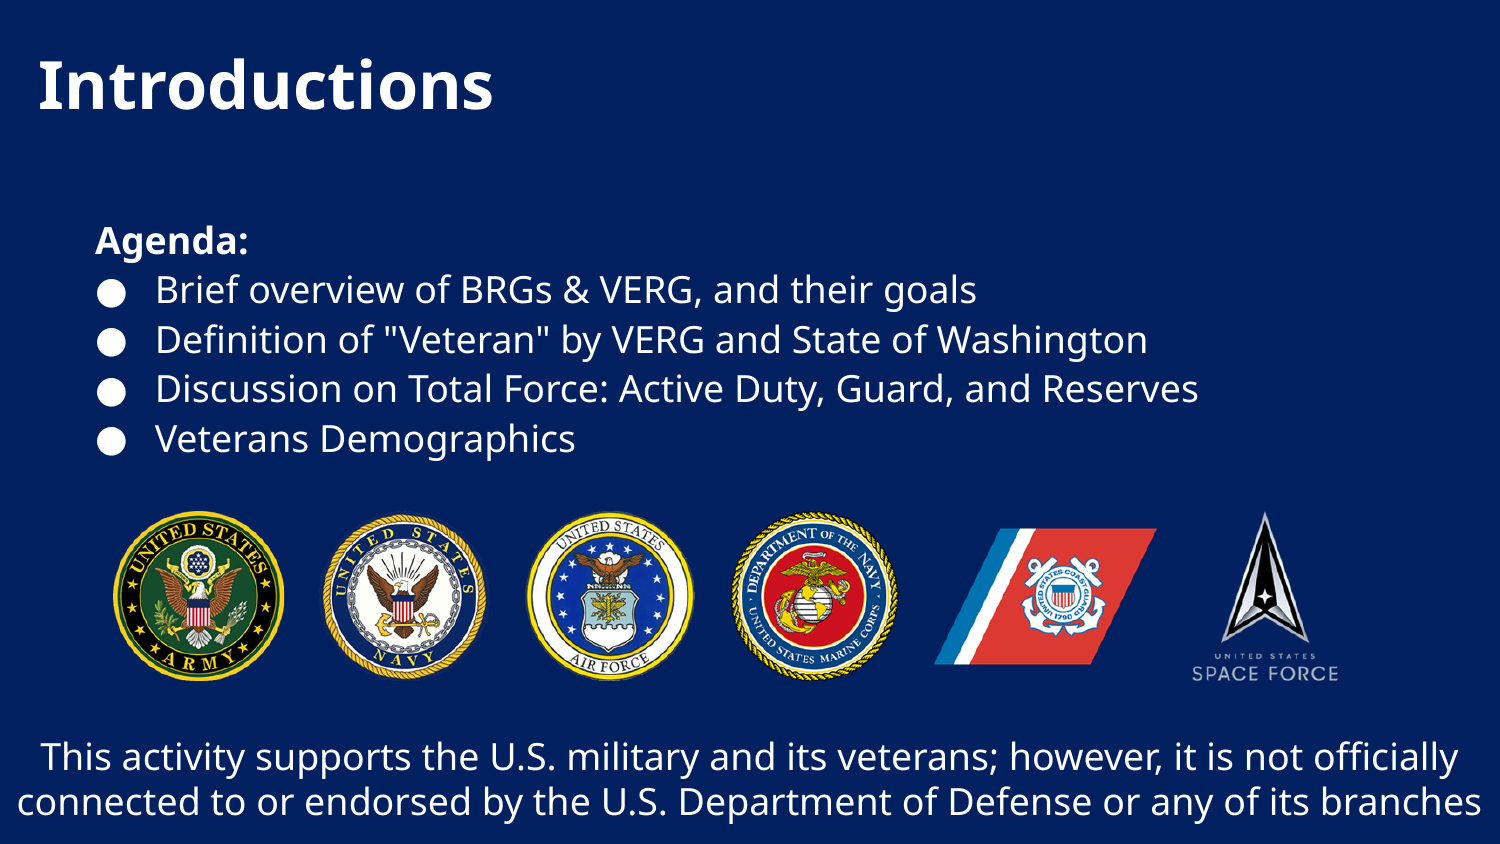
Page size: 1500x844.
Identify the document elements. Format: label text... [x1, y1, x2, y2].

subtitle Agenda: Brief overview of BRGs & VERG, and their goals Definition of "Veteran" by VERG and State of Washington Discussion on Total Force: Active Duty, Guard, and Reserves Veterans Demographics [55, 197, 1327, 265]
text_box This activity supports the U.S. military and its veterans; however, it is not officially connected to or endorsed by the U.S. Department of Defense or any of its branches [0, 725, 1500, 831]
title Introductions [6, 8, 1493, 157]
picture [112, 510, 1338, 682]
